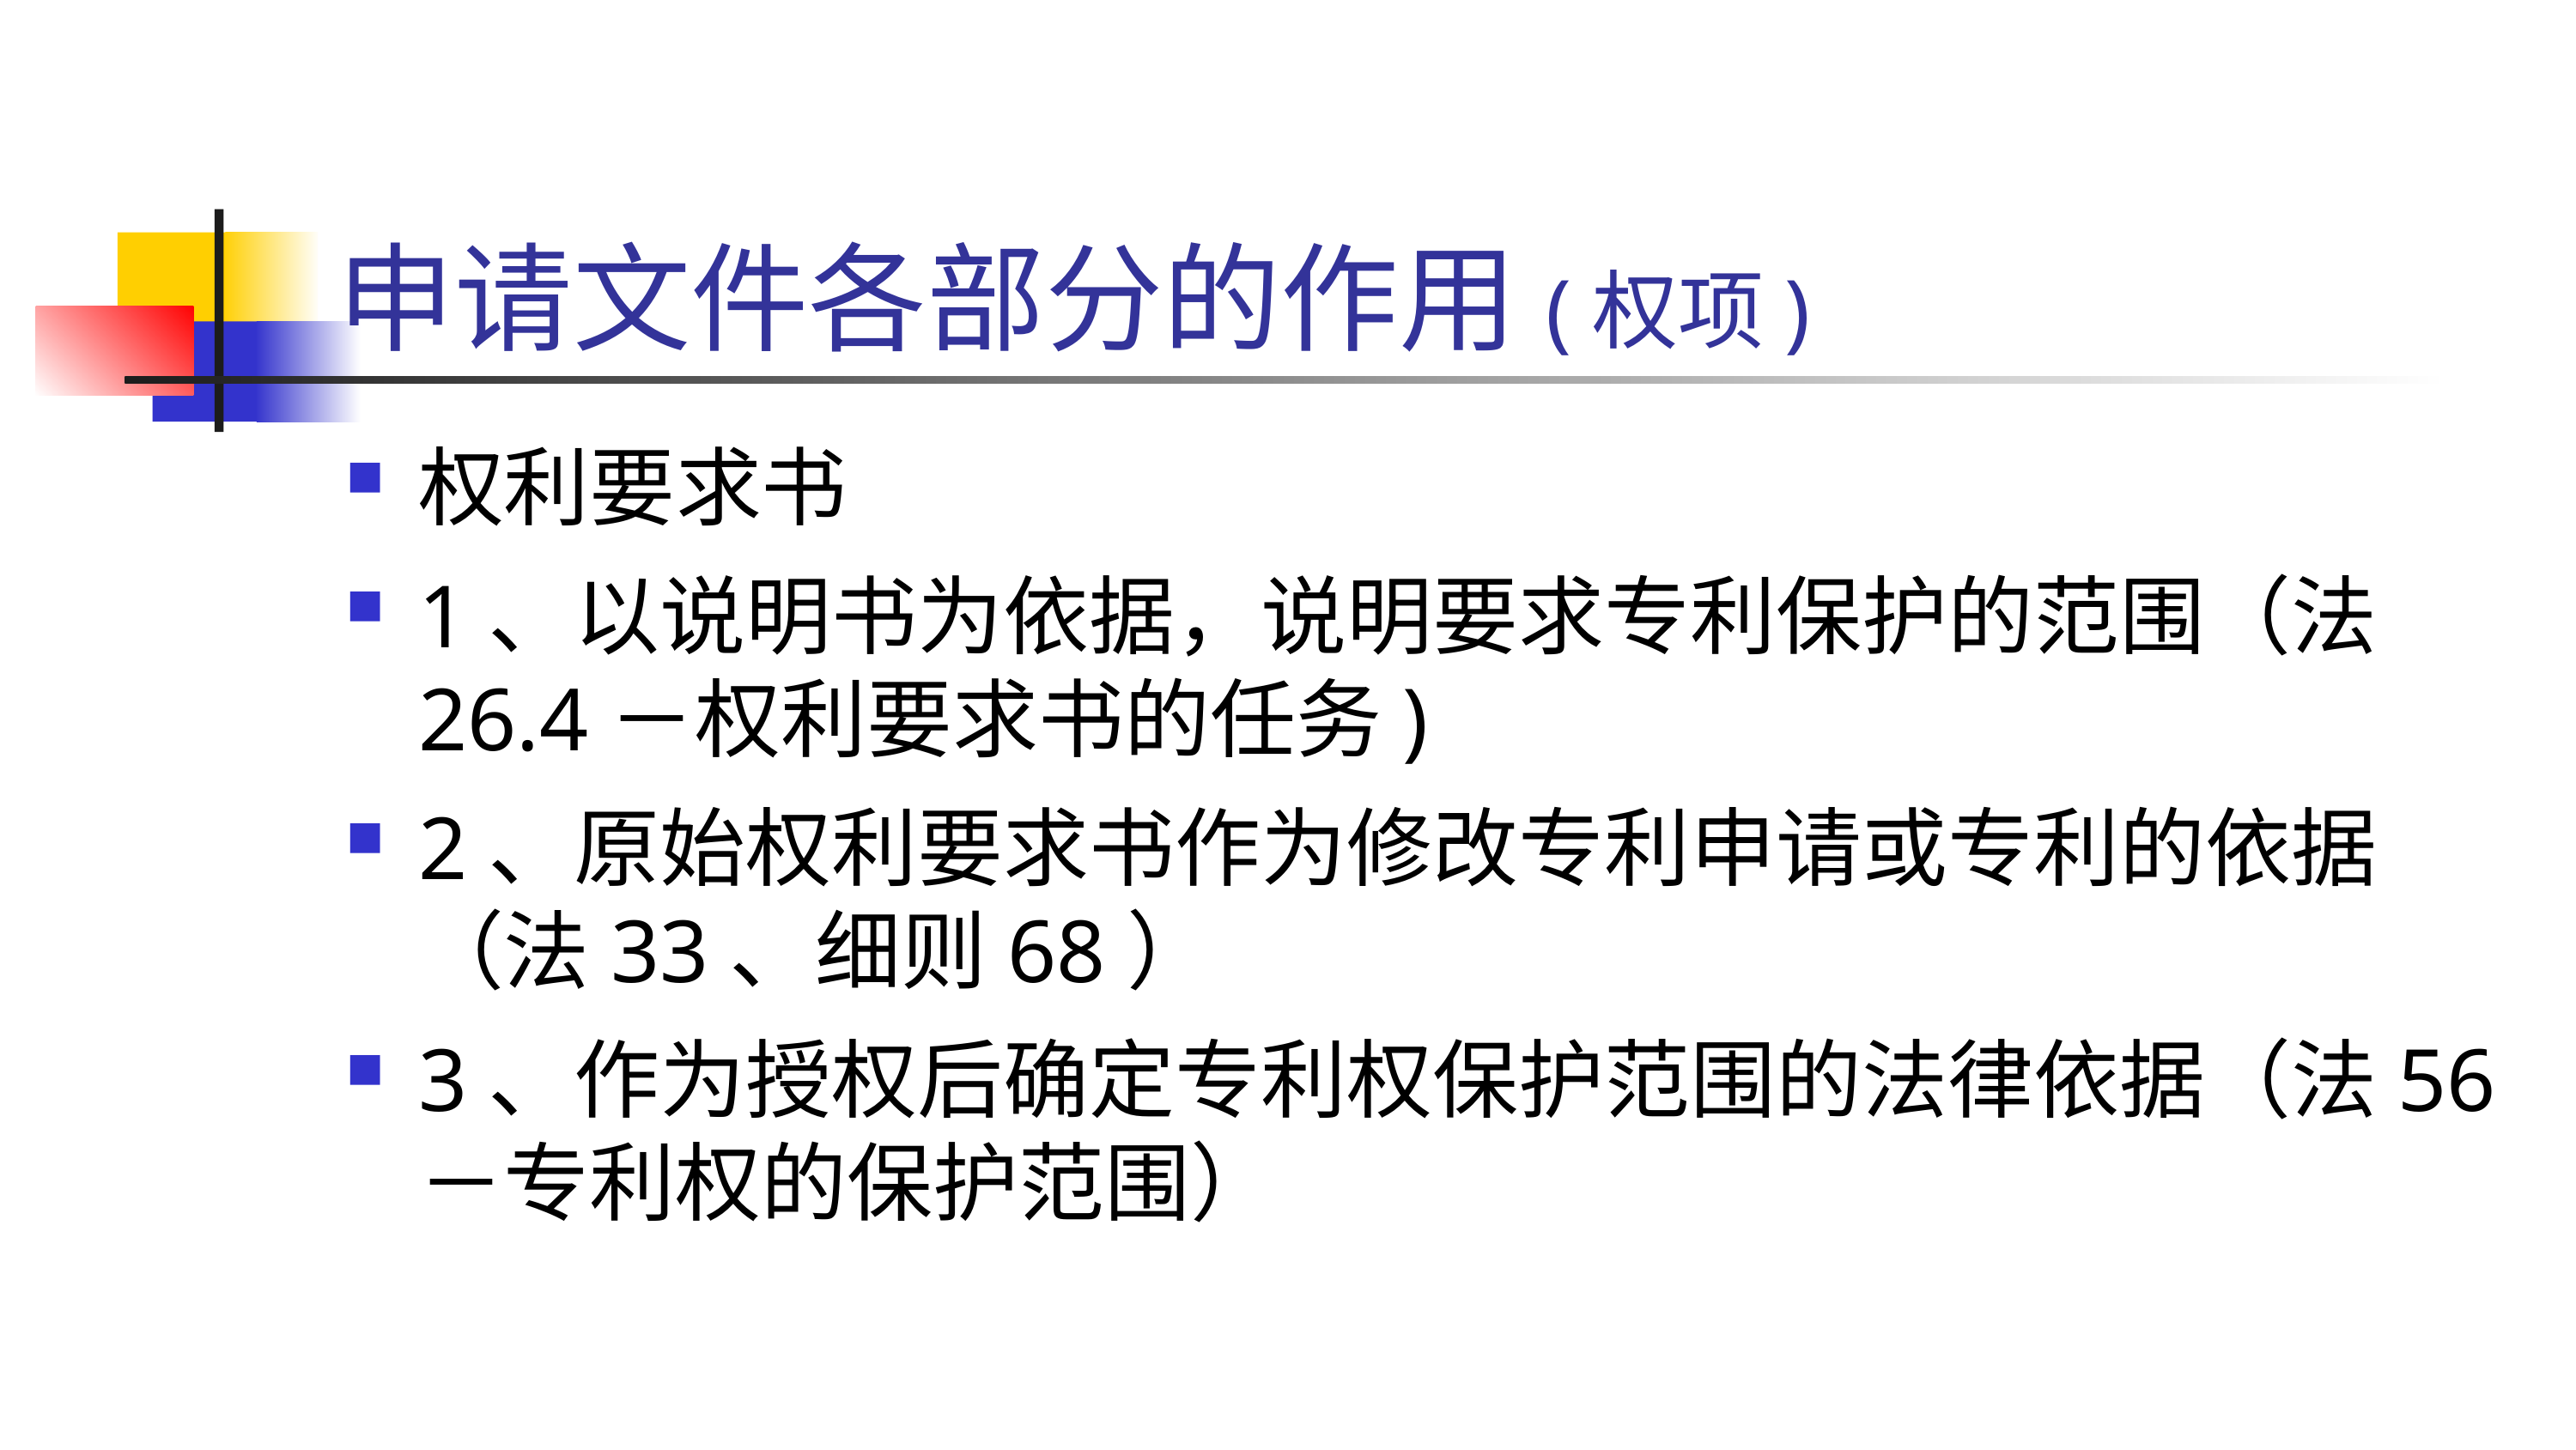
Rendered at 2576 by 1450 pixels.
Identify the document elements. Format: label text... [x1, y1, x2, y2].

title 申请文件各部分的作用(权项) [324, 130, 2520, 373]
list 权利要求书 1、以说明书为依据，说明要求专利保护的范围（法26.4－权利要求书的任务) 2、原始权利要求书作为修改专利申请或专利的依据（法33、细则68） 3、作为授权后确定专利权保护范围的法律依据（法56－专利权的保护范围） [332, 426, 2524, 1297]
